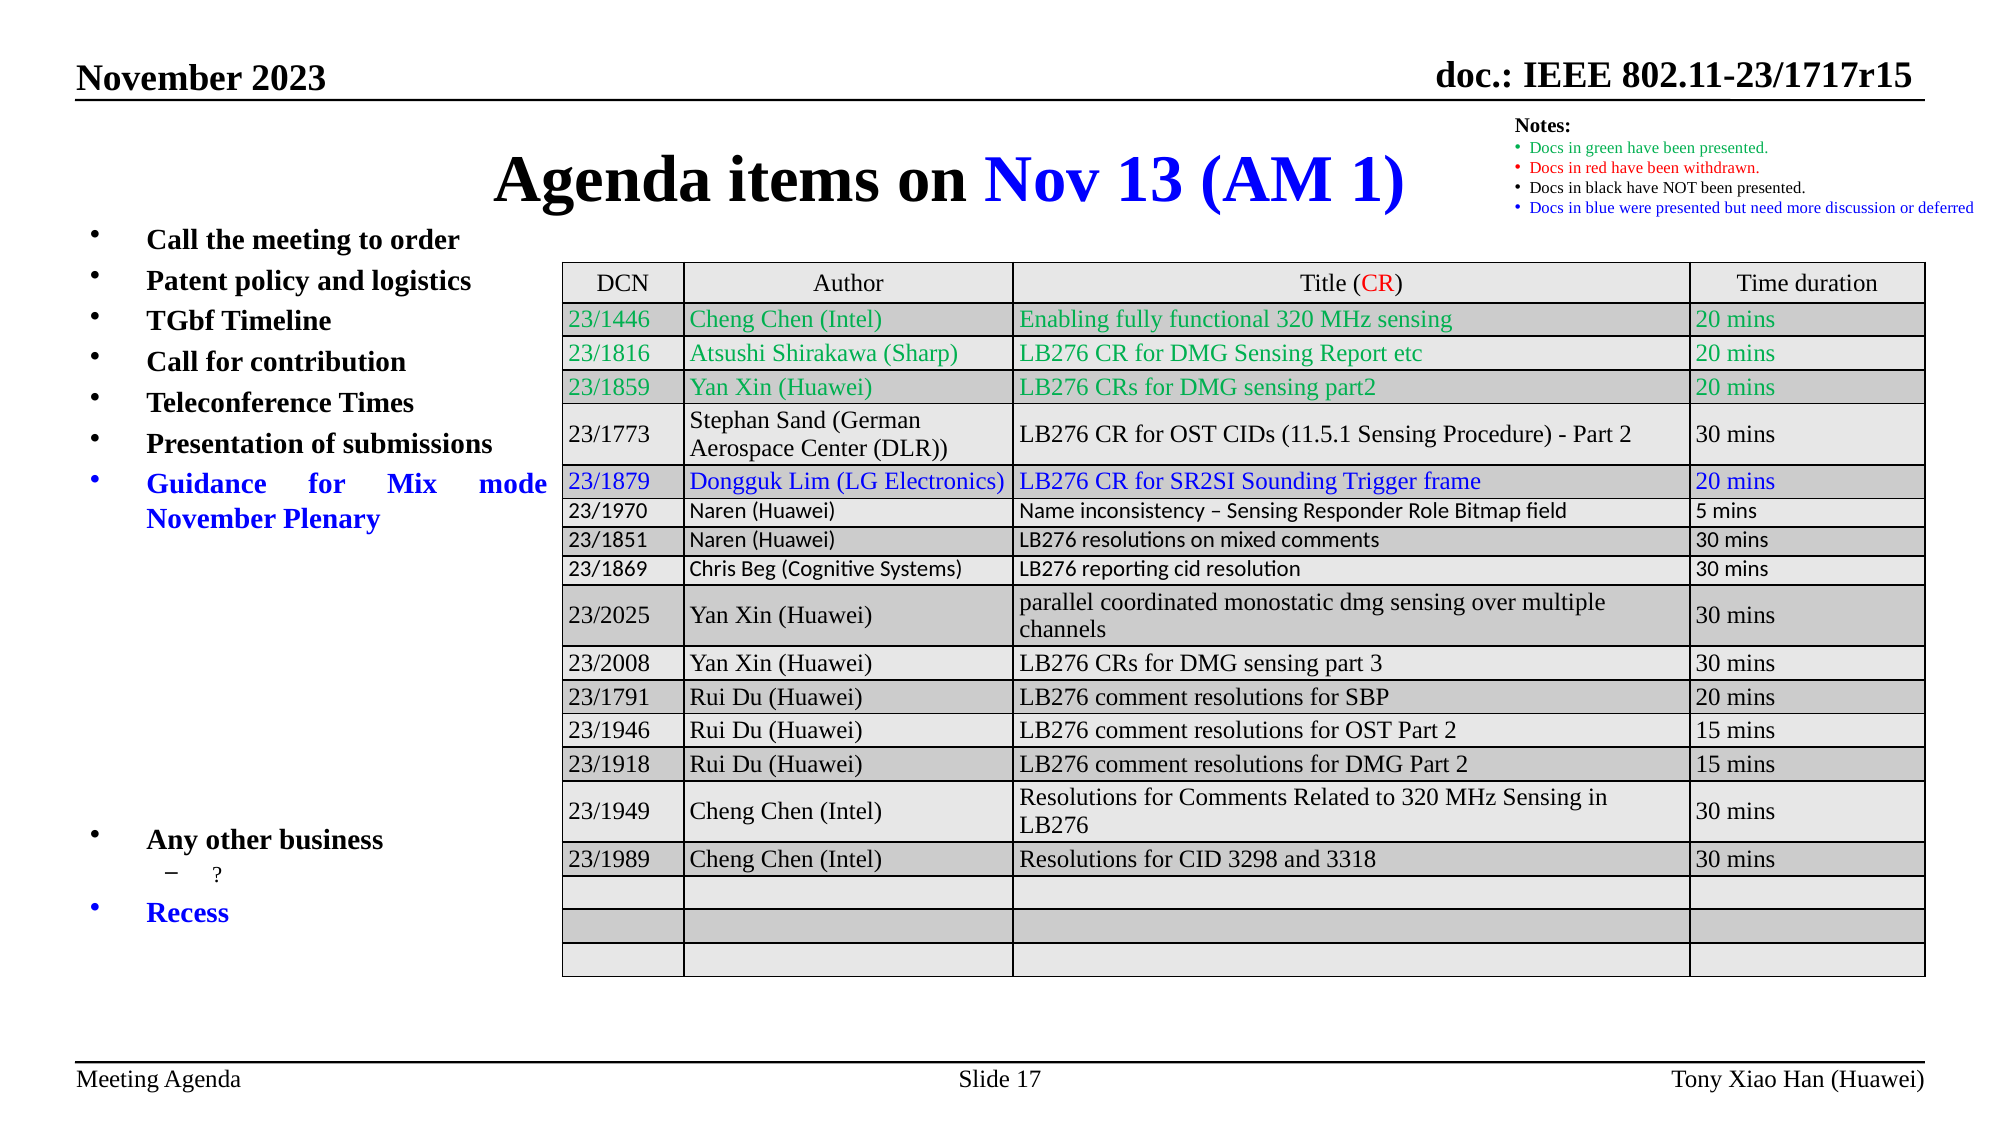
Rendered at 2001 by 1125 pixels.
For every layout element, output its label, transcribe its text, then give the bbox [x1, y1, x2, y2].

text_box Call the meeting to order Patent policy and logistics TGbf Timeline Call for contribution Teleconference Times Presentation of submissions Guidance for Mix mode November Plenary Any other business ? Recess [75, 212, 563, 1058]
table_cell 20 mins [1691, 466, 1924, 498]
table_cell LB276 CRs for DMG sensing part 3 [1014, 647, 1689, 679]
table_cell [563, 877, 683, 908]
table_cell LB276 CR for DMG Sensing Report etc [1014, 337, 1689, 369]
table_cell 30 mins [1691, 404, 1924, 464]
table_cell LB276 comment resolutions for OST Part 2 [1014, 714, 1689, 746]
table_cell 23/1851 [563, 528, 683, 555]
table_cell [563, 944, 683, 976]
table_cell Name inconsistency – Sensing Responder Role Bitmap field [1014, 499, 1689, 526]
table_cell Resolutions for CID 3298 and 3318 [1014, 843, 1689, 875]
table_cell [1691, 944, 1924, 976]
table_header Author [685, 263, 1012, 302]
table_cell [685, 910, 1012, 942]
table_cell 20 mins [1691, 371, 1924, 403]
table_cell 5 mins [1691, 499, 1924, 526]
table_cell [1691, 910, 1924, 942]
table_cell Enabling fully functional 320 MHz sensing [1014, 304, 1689, 335]
table_cell 30 mins [1691, 557, 1924, 584]
table_cell Atsushi Shirakawa (Sharp) [685, 337, 1012, 369]
table_cell LB276 CR for SR2SI Sounding Trigger frame [1014, 466, 1689, 498]
table_cell 23/1879 [563, 466, 683, 498]
table_cell 30 mins [1691, 586, 1924, 645]
table_cell 23/1970 [563, 499, 683, 526]
table_cell Cheng Chen (Intel) [685, 843, 1012, 875]
table_cell 23/1791 [563, 681, 683, 713]
table_cell 20 mins [1691, 337, 1924, 369]
table_header Time duration [1691, 263, 1924, 302]
table_cell Cheng Chen (Intel) [685, 304, 1012, 335]
table_header Title (CR) [1014, 263, 1689, 302]
table_cell LB276 CR for OST CIDs (11.5.1 Sensing Procedure) - Part 2 [1014, 404, 1689, 464]
table_cell 23/1859 [563, 371, 683, 403]
table_header DCN [563, 263, 683, 302]
table_cell [563, 910, 683, 942]
table_cell LB276 comment resolutions for DMG Part 2 [1014, 748, 1689, 780]
table_cell Naren (Huawei) [685, 528, 1012, 555]
table_cell 20 mins [1691, 304, 1924, 335]
table_cell 23/1773 [563, 404, 683, 464]
table_cell LB276 resolutions on mixed comments [1014, 528, 1689, 555]
table_cell 23/1816 [563, 337, 683, 369]
table_cell LB276 reporting cid resolution [1014, 557, 1689, 584]
table_cell 23/1918 [563, 748, 683, 780]
table_cell 30 mins [1691, 647, 1924, 679]
table_cell Yan Xin (Huawei) [685, 371, 1012, 403]
table_cell LB276 CRs for DMG sensing part2 [1014, 371, 1689, 403]
table_cell Rui Du (Huawei) [685, 714, 1012, 746]
table_cell 23/1946 [563, 714, 683, 746]
table_cell Naren (Huawei) [685, 499, 1012, 526]
table_cell Dongguk Lim (LG Electronics) [685, 466, 1012, 498]
table_cell 30 mins [1691, 782, 1924, 841]
table_cell Cheng Chen (Intel) [685, 782, 1012, 841]
table_cell 23/1989 [563, 843, 683, 875]
table_cell Resolutions for Comments Related to 320 MHz Sensing in LB276 [1014, 782, 1689, 841]
table_cell [1014, 910, 1689, 942]
text_box Notes: Docs in green have been presented. Docs in red have been withdrawn. Docs in black have NOT been presented. Docs in blue were presented but need more discussion or deferred [1500, 104, 2000, 246]
table_cell 30 mins [1691, 843, 1924, 875]
table_cell 30 mins [1691, 528, 1924, 555]
table_cell Rui Du (Huawei) [685, 681, 1012, 713]
table_cell parallel coordinated monostatic dmg sensing over multiple channels [1014, 586, 1689, 645]
table_cell Yan Xin (Huawei) [685, 647, 1012, 679]
table_cell 15 mins [1691, 748, 1924, 780]
table_cell 23/1869 [563, 557, 683, 584]
table_cell [685, 877, 1012, 908]
table_cell 20 mins [1691, 681, 1924, 713]
table_cell [1014, 877, 1689, 908]
table_cell 23/1446 [563, 304, 683, 335]
table_cell 23/2025 [563, 586, 683, 645]
table_cell [1014, 944, 1689, 976]
table_cell 23/2008 [563, 647, 683, 679]
table_cell 15 mins [1691, 714, 1924, 746]
table_cell 23/1949 [563, 782, 683, 841]
table_cell LB276 comment resolutions for SBP [1014, 681, 1689, 713]
table_cell Rui Du (Huawei) [685, 748, 1012, 780]
table_cell Stephan Sand (German Aerospace Center (DLR)) [685, 404, 1012, 464]
table_cell Chris Beg (Cognitive Systems) [685, 557, 1012, 584]
table_cell [685, 944, 1012, 976]
text_box Agenda items on Nov 13 (AM 1) [262, 87, 1638, 262]
table_cell Yan Xin (Huawei) [685, 586, 1012, 645]
table_cell [1691, 877, 1924, 908]
